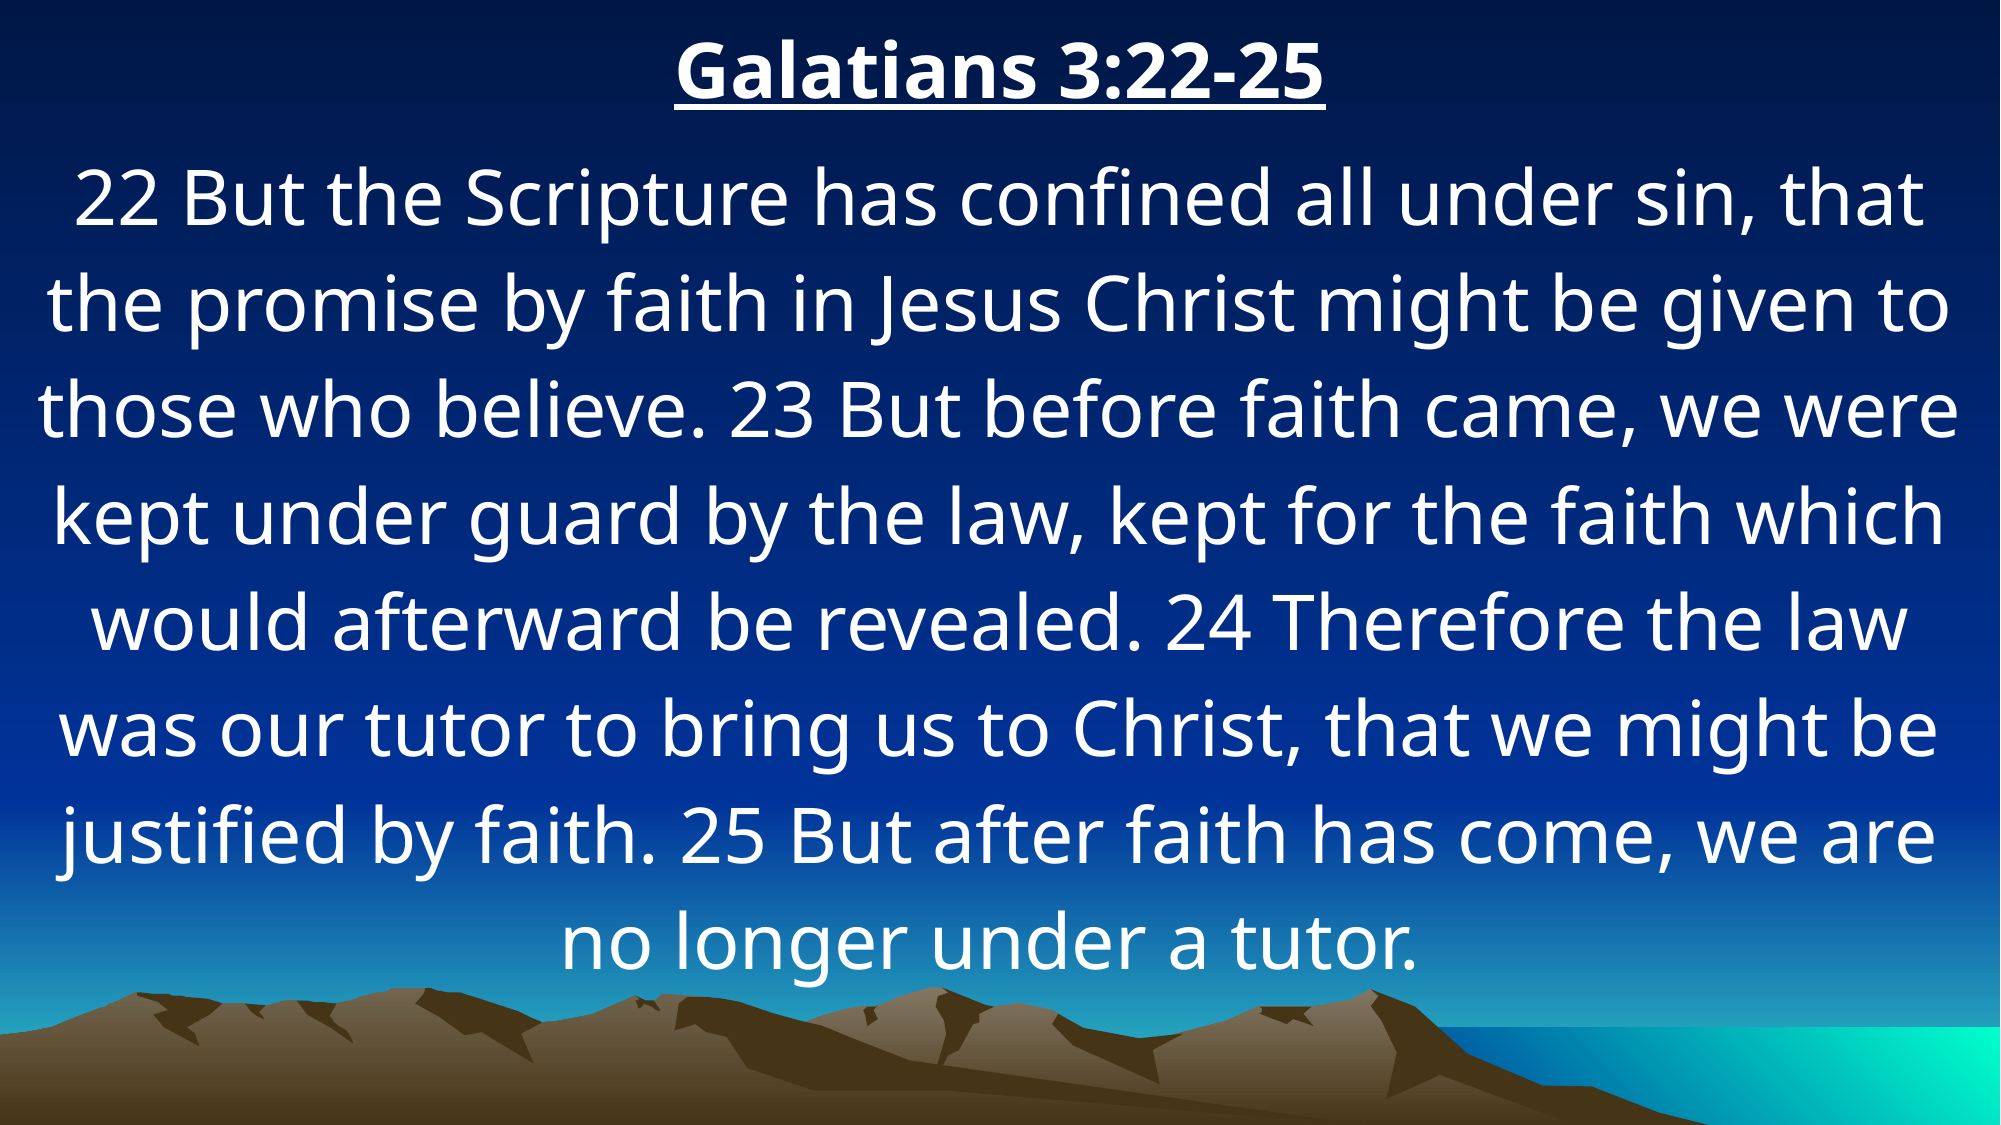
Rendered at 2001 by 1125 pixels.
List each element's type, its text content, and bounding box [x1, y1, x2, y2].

text_box Galatians 3:22-25 22 But the Scripture has confined all under sin, that the promise by faith in Jesus Christ might be given to those who believe. 23 But before faith came, we were kept under guard by the law, kept for the faith which would afterward be revealed. 24 Therefore the law was our tutor to bring us to Christ, that we might be justified by faith. 25 But after faith has come, we are no longer under a tutor. [0, 0, 2000, 900]
